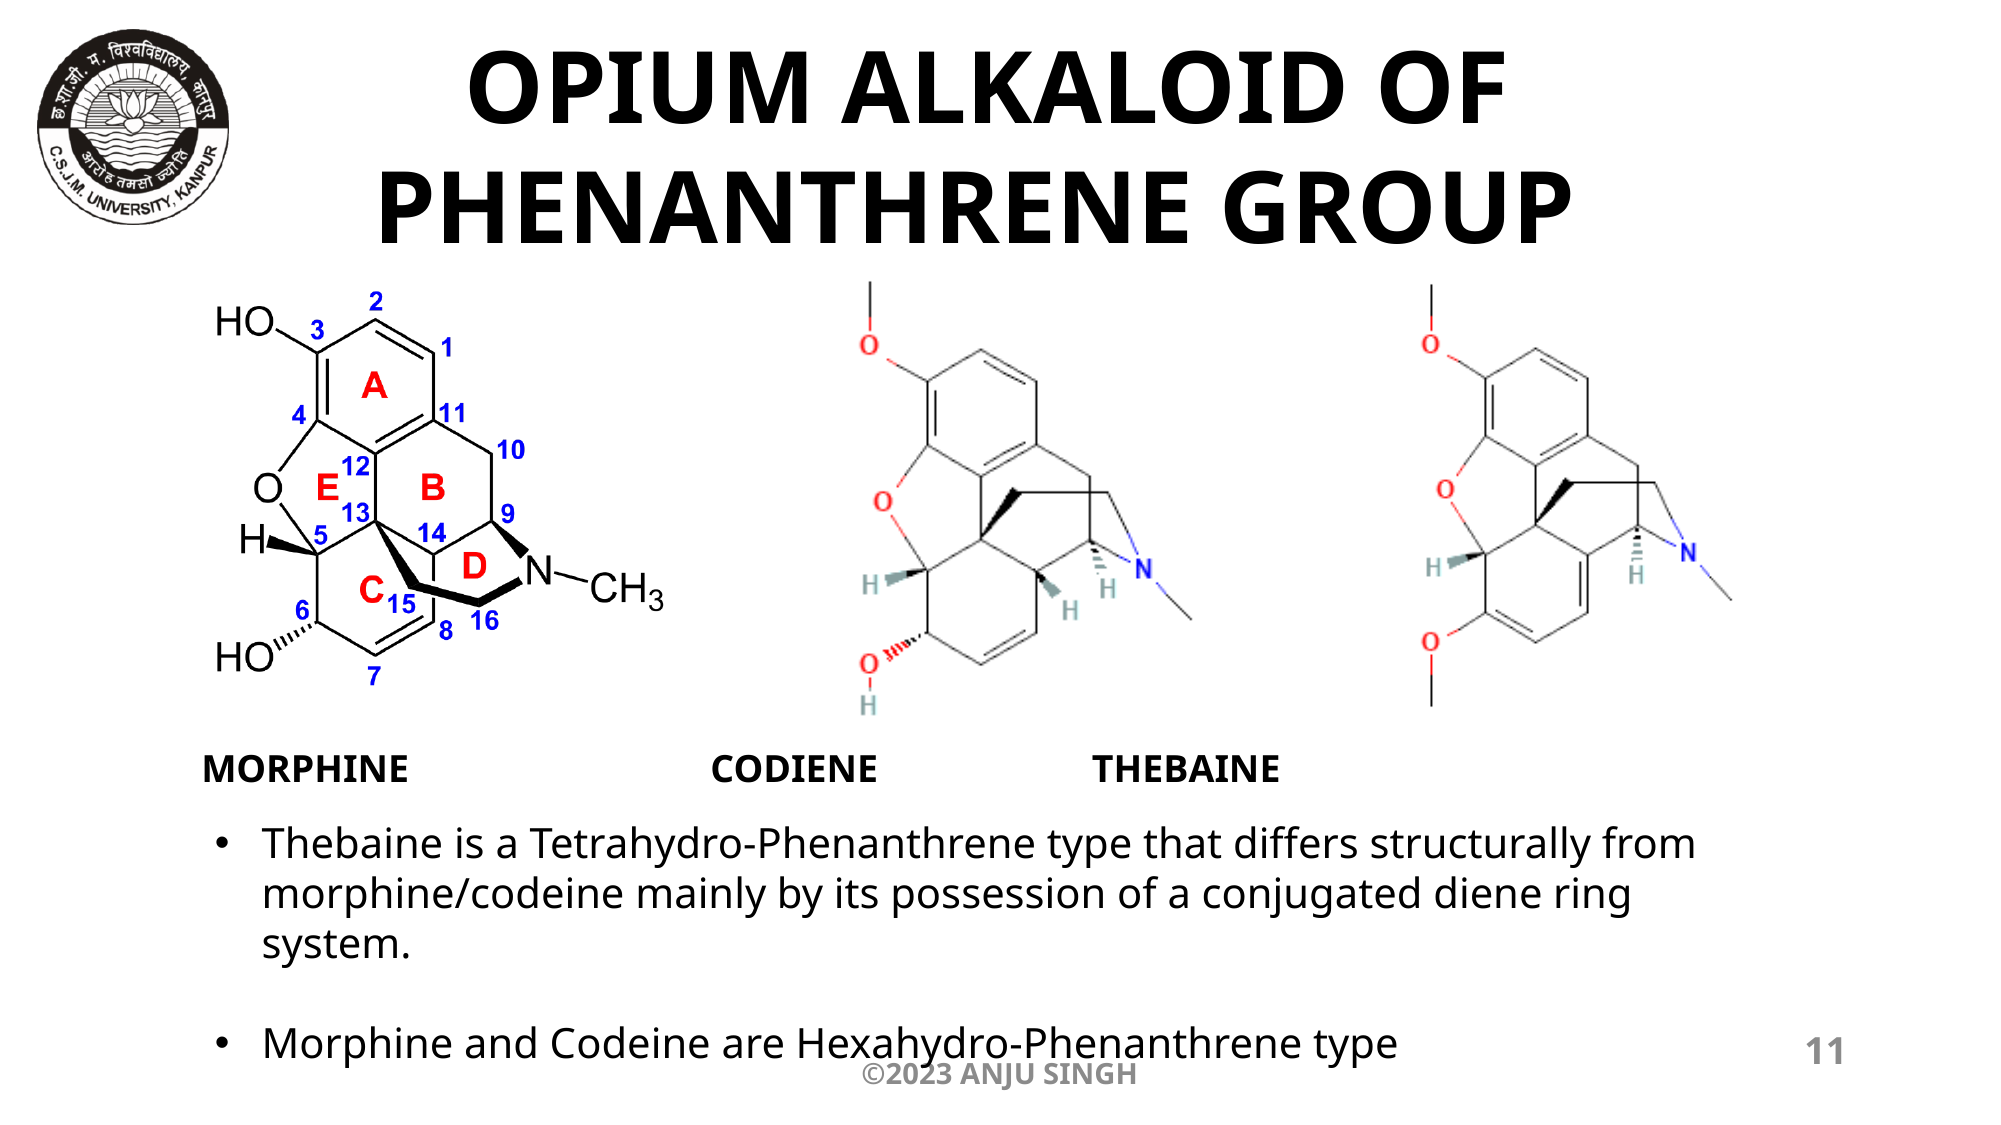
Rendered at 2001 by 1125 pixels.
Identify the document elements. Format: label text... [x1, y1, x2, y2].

text_box Thebaine is a Tetrahydro-Phenanthrene type that differs structurally from morphine/codeine mainly by its possession of a conjugated diene ring system. Morphine and Codeine are Hexahydro-Phenanthrene type [200, 809, 1800, 1075]
title OPIUM ALKALOID OF PHENANTHRENE GROUP [312, 89, 1663, 198]
footer ©2023 ANJU SINGH [683, 1075, 1317, 1103]
picture [726, 237, 1801, 762]
picture [199, 274, 680, 702]
text_box 11 [1412, 1022, 1863, 1083]
text_box MORPHINE CODIENE THEBAINE [157, 737, 1843, 798]
picture [37, 29, 230, 225]
